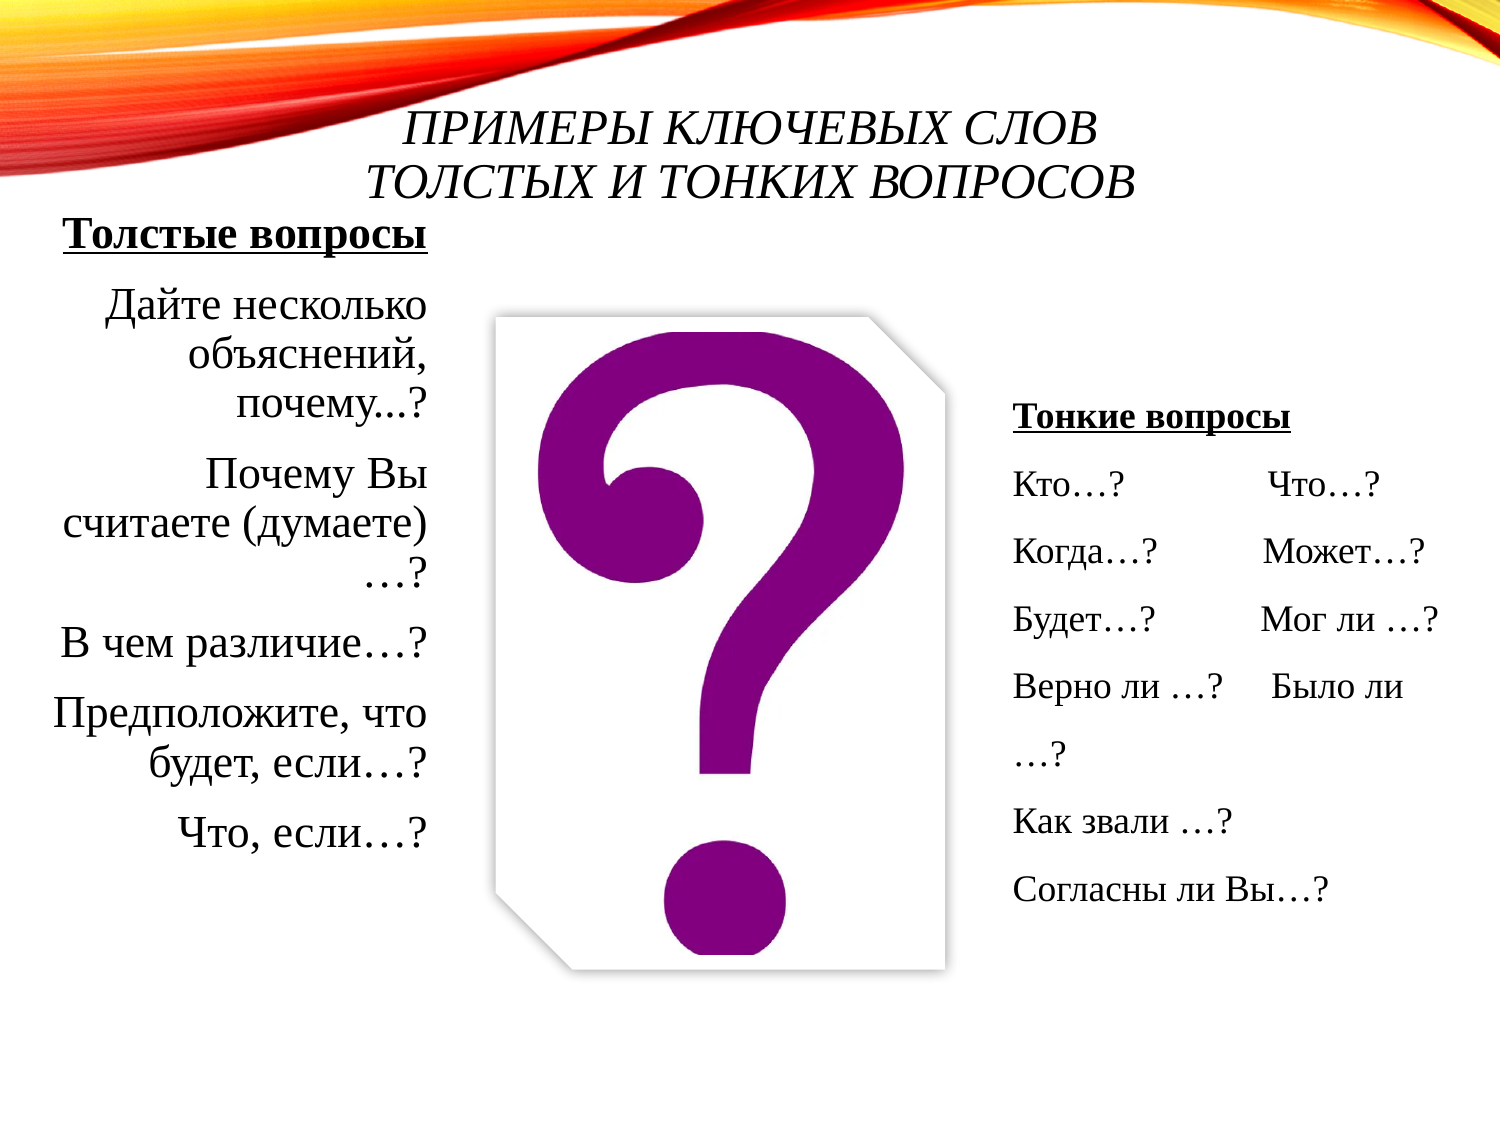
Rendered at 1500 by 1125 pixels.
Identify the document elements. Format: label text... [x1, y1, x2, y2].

list Толстые вопросы Дайте несколько объяснений, почему...? Почему Вы считаете (думаете) …? В чем различие…? Предположите, что будет, если…? Что, если…? [17, 201, 443, 1085]
picture [502, 324, 939, 963]
text_box Тонкие вопросы Кто…? Что…? Когда…? Может…? Будет…? Мог ли …? Верно ли …? Было ли …? Как звали …? Согласны ли Вы…? [998, 361, 1483, 917]
picture [0, 0, 1500, 178]
title Примеры ключевых слов толстых и тонких вопросов [112, 66, 1388, 244]
